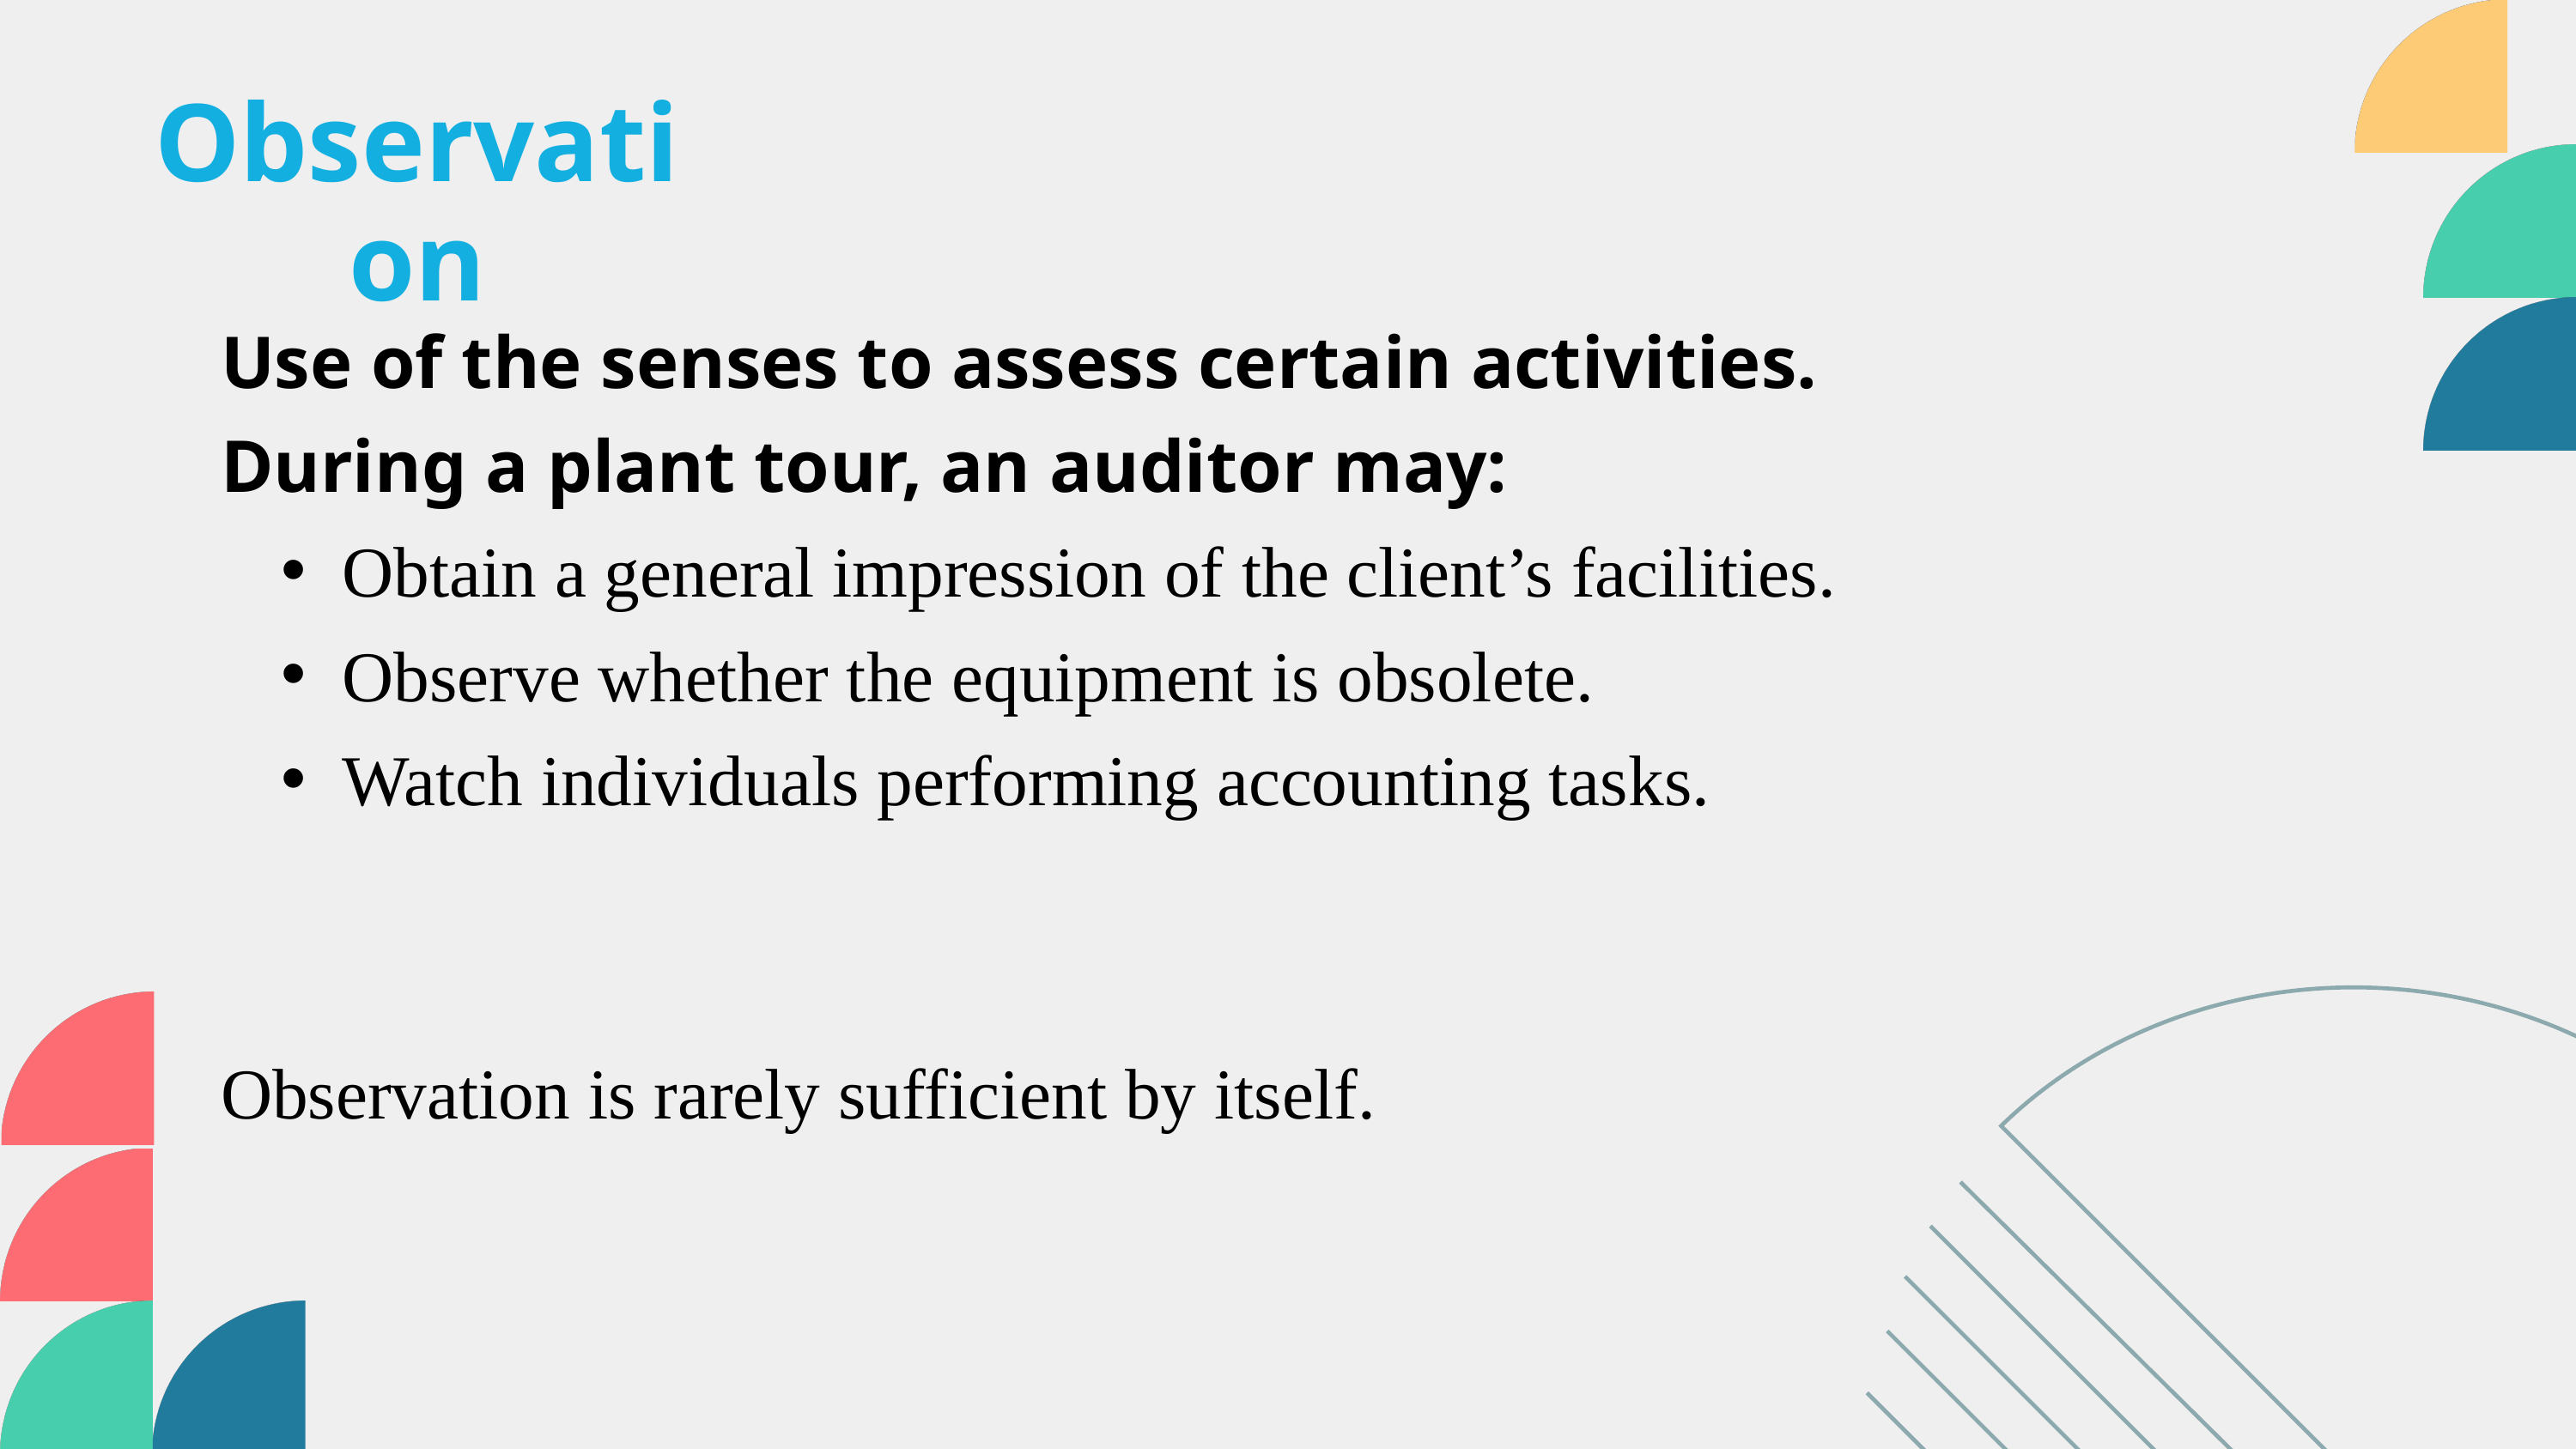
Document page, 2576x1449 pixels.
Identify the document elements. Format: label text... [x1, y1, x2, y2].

text_box [2354, 0, 2508, 153]
text_box Observation [144, 83, 690, 323]
text_box [1, 991, 155, 1145]
text_box [0, 1149, 153, 1300]
text_box [2423, 297, 2576, 451]
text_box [2025, 1066, 2576, 1449]
text_box [152, 1300, 306, 1449]
text_box [0, 1300, 152, 1449]
text_box Use of the senses to assess certain activities. During a plant tour, an auditor may: Obtain a general impression of the client’s facilities. Observe whether the equipment is obsolete. Watch individuals performing accounting tasks. Observation is rarely sufficient by itself. [221, 298, 2319, 1134]
text_box [2423, 144, 2576, 297]
